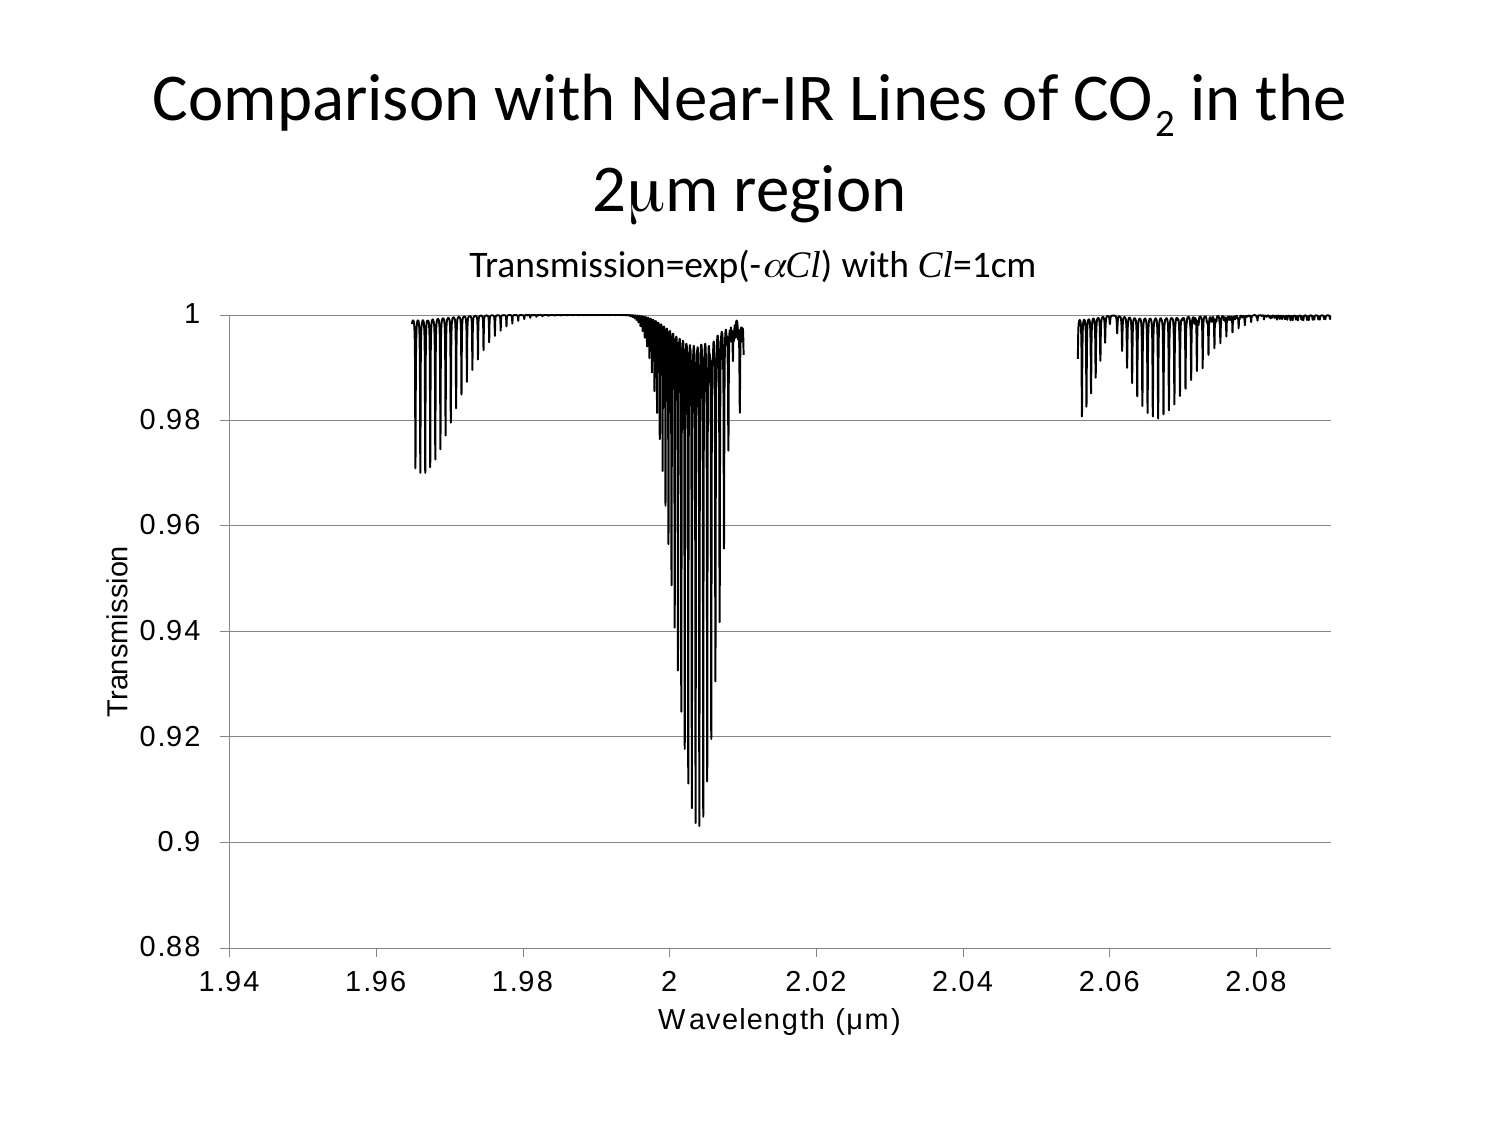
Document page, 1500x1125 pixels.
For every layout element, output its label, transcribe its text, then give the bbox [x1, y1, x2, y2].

text_box Transmission=exp(-aCl) with Cl=1cm [454, 232, 1105, 289]
picture [74, 290, 1381, 1055]
title Comparison with Near-IR Lines of CO2 in the 2mm region [75, 45, 1425, 233]
